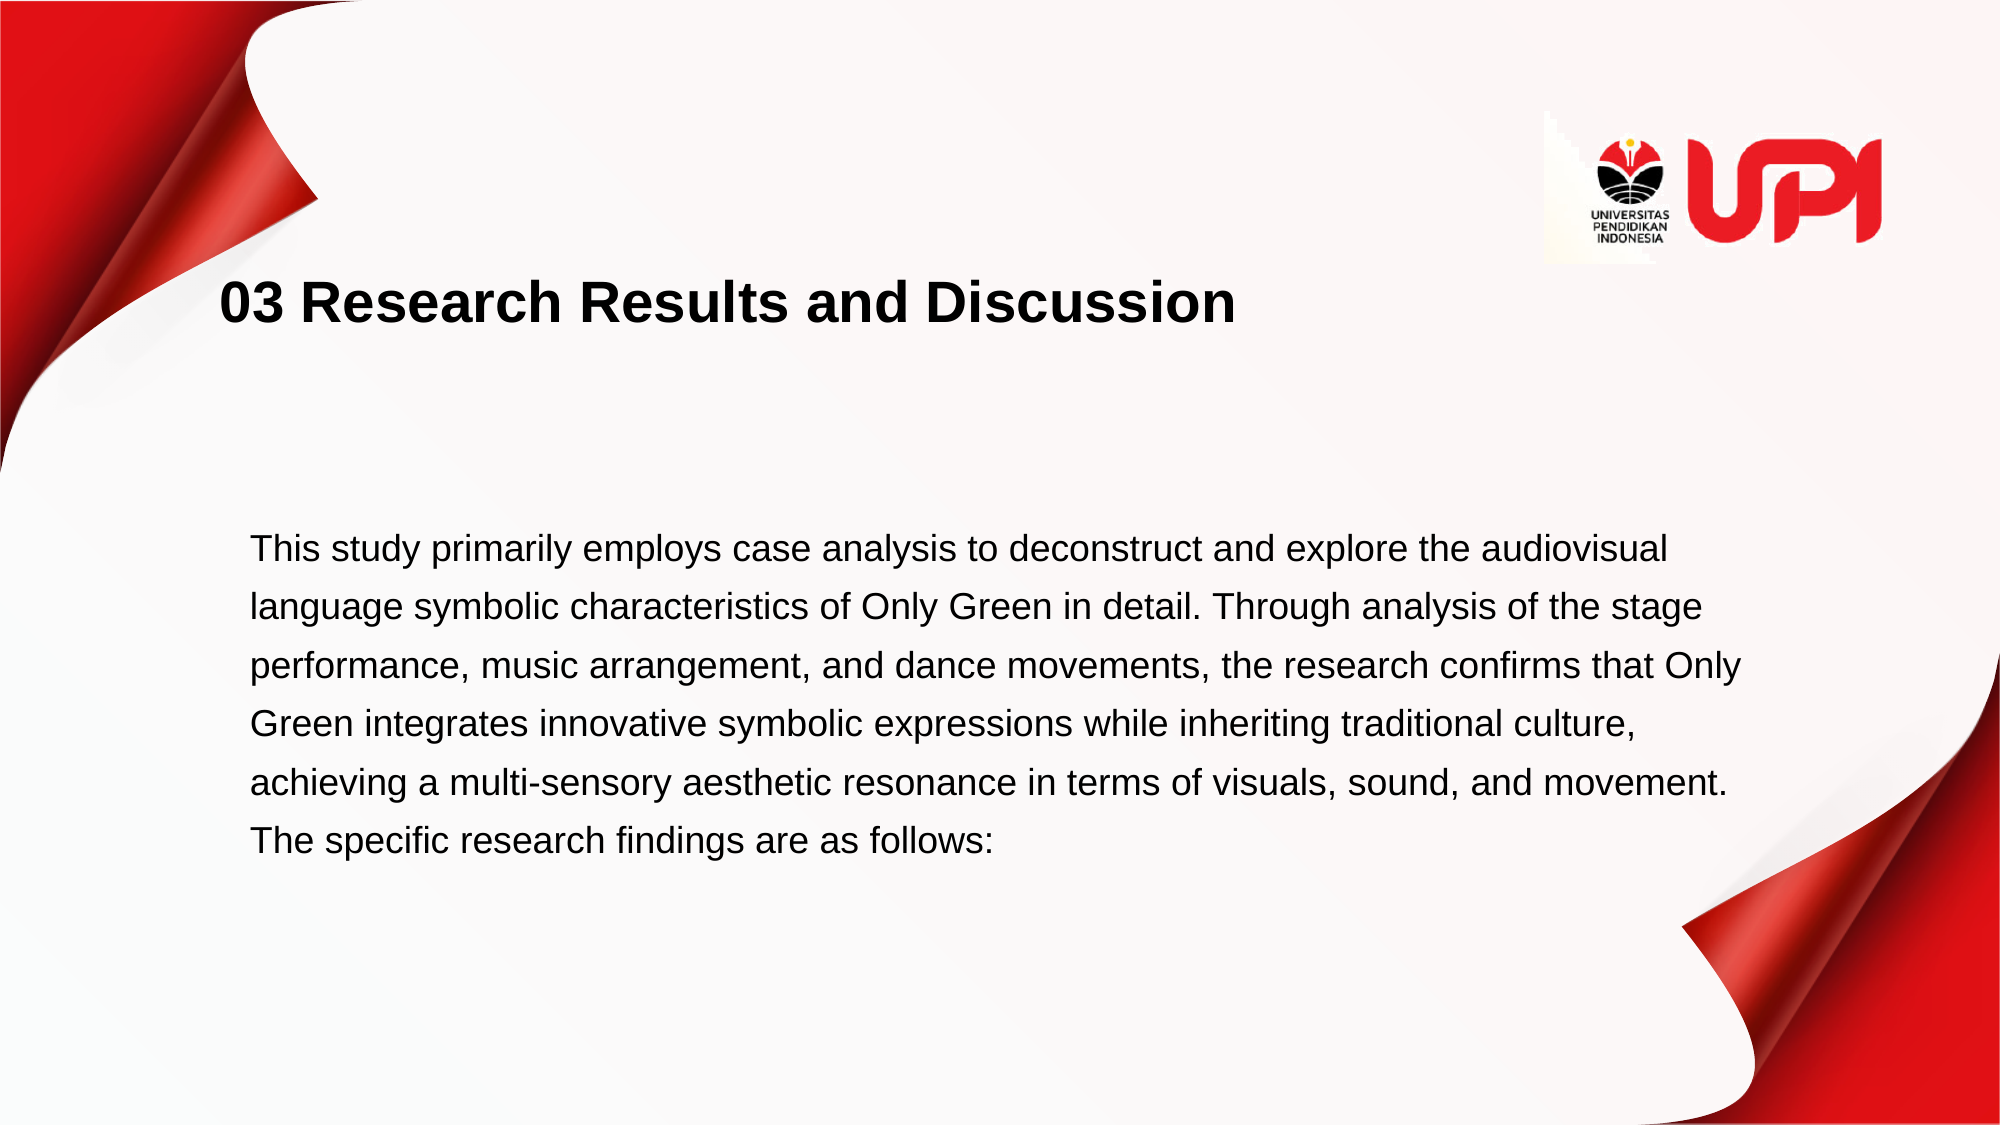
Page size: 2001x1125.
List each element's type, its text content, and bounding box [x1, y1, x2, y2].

picture [1637, 653, 2000, 1125]
list This study primarily employs case analysis to deconstruct and explore the audiovisual language symbolic characteristics of Only Green in detail. Through analysis of the stage performance, music arrangement, and dance movements, the research confirms that Only Green integrates innovative symbolic expressions while inheriting traditional culture, achieving a multi-sensory aesthetic resonance in terms of visuals, sound, and movement. The specific research findings are as follows: [249, 439, 1750, 862]
picture [1544, 90, 1911, 265]
picture [0, 0, 363, 473]
title 03 Research Results and Discussion [219, 264, 1464, 341]
